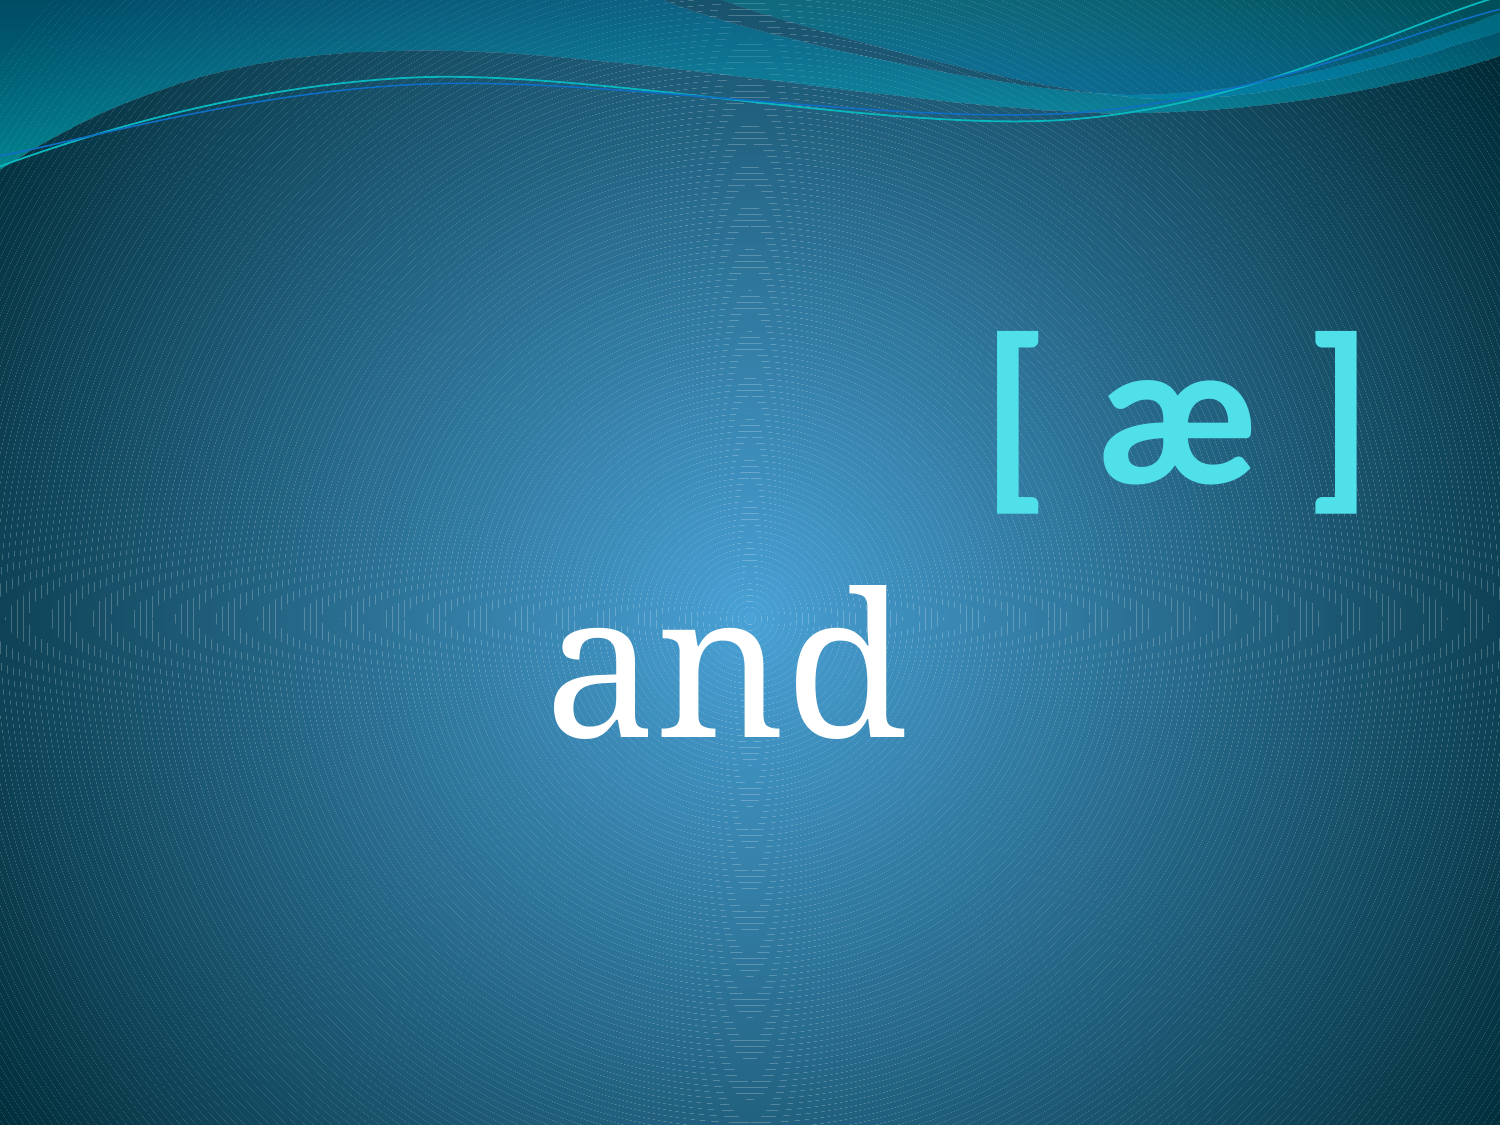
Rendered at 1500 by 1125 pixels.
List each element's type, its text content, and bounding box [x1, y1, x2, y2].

subtitle and [87, 529, 1376, 818]
title [ æ ] [87, 224, 1376, 525]
